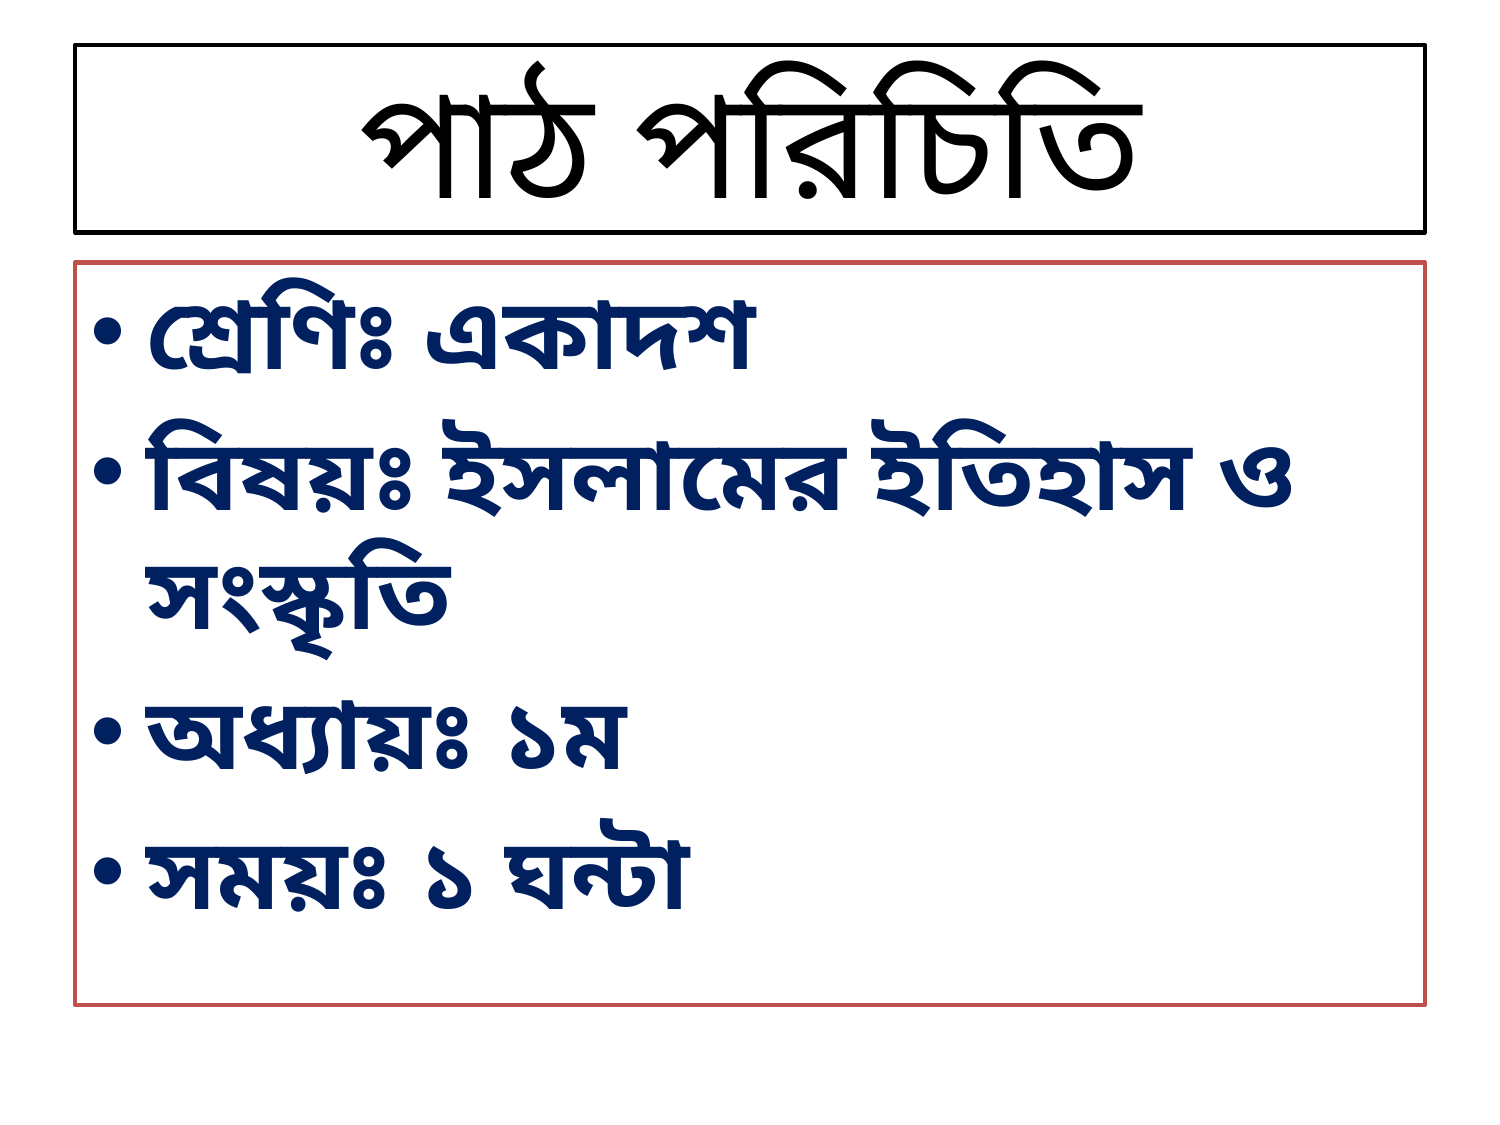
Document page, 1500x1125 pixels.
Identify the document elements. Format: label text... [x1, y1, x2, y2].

list শ্রেণিঃ একাদশ বিষয়ঃ ইসলামের ইতিহাস ও সংস্কৃতি অধ্যায়ঃ ১ম সময়ঃ ১ ঘন্টা [73, 260, 1427, 1007]
title পাঠ পরিচিতি [73, 43, 1427, 235]
